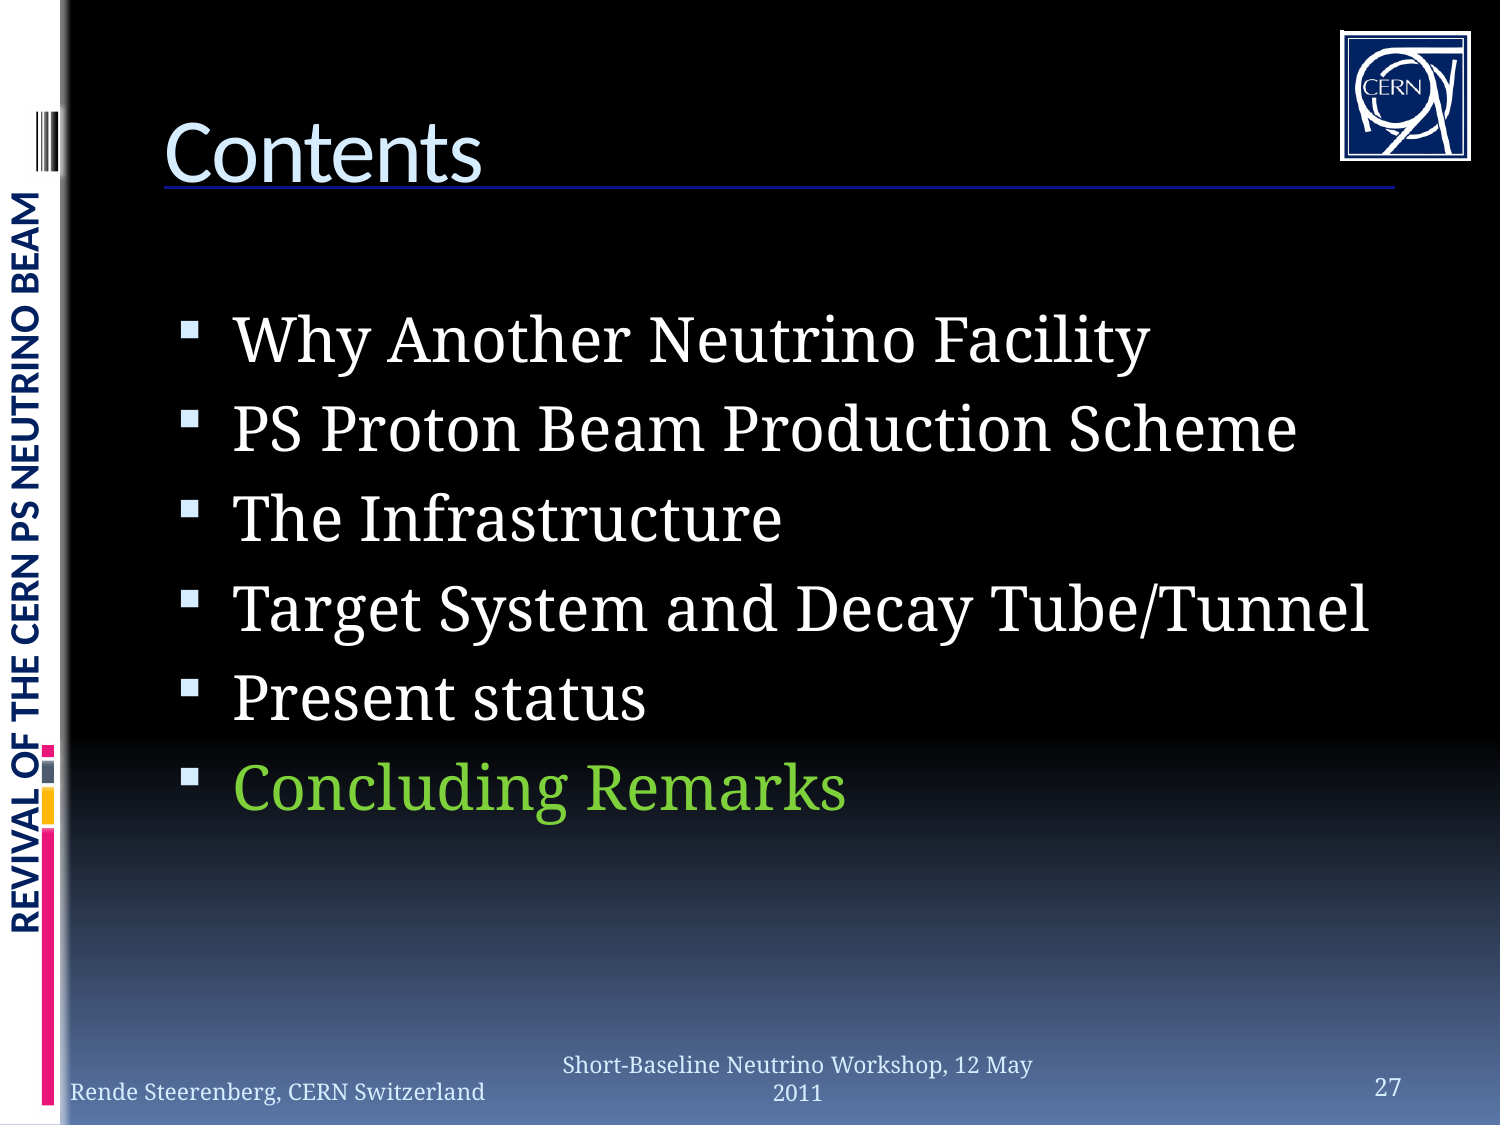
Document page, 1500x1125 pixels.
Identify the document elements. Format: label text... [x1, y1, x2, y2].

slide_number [521, 1053, 1075, 1114]
picture [1340, 30, 1471, 162]
title Contents [150, 83, 1425, 234]
slide_number 27 [1359, 1052, 1488, 1113]
text_box REVIVAL OF THE CERN PS NEUTRINO BEAM [0, 0, 55, 1125]
list Why Another Neutrino Facility PS Proton Beam Production Scheme The Infrastructure Target System and Decay Tube/Tunnel Present status Concluding Remarks [150, 292, 1425, 1043]
footer Rende Steerenberg, CERN Switzerland [55, 1052, 514, 1113]
